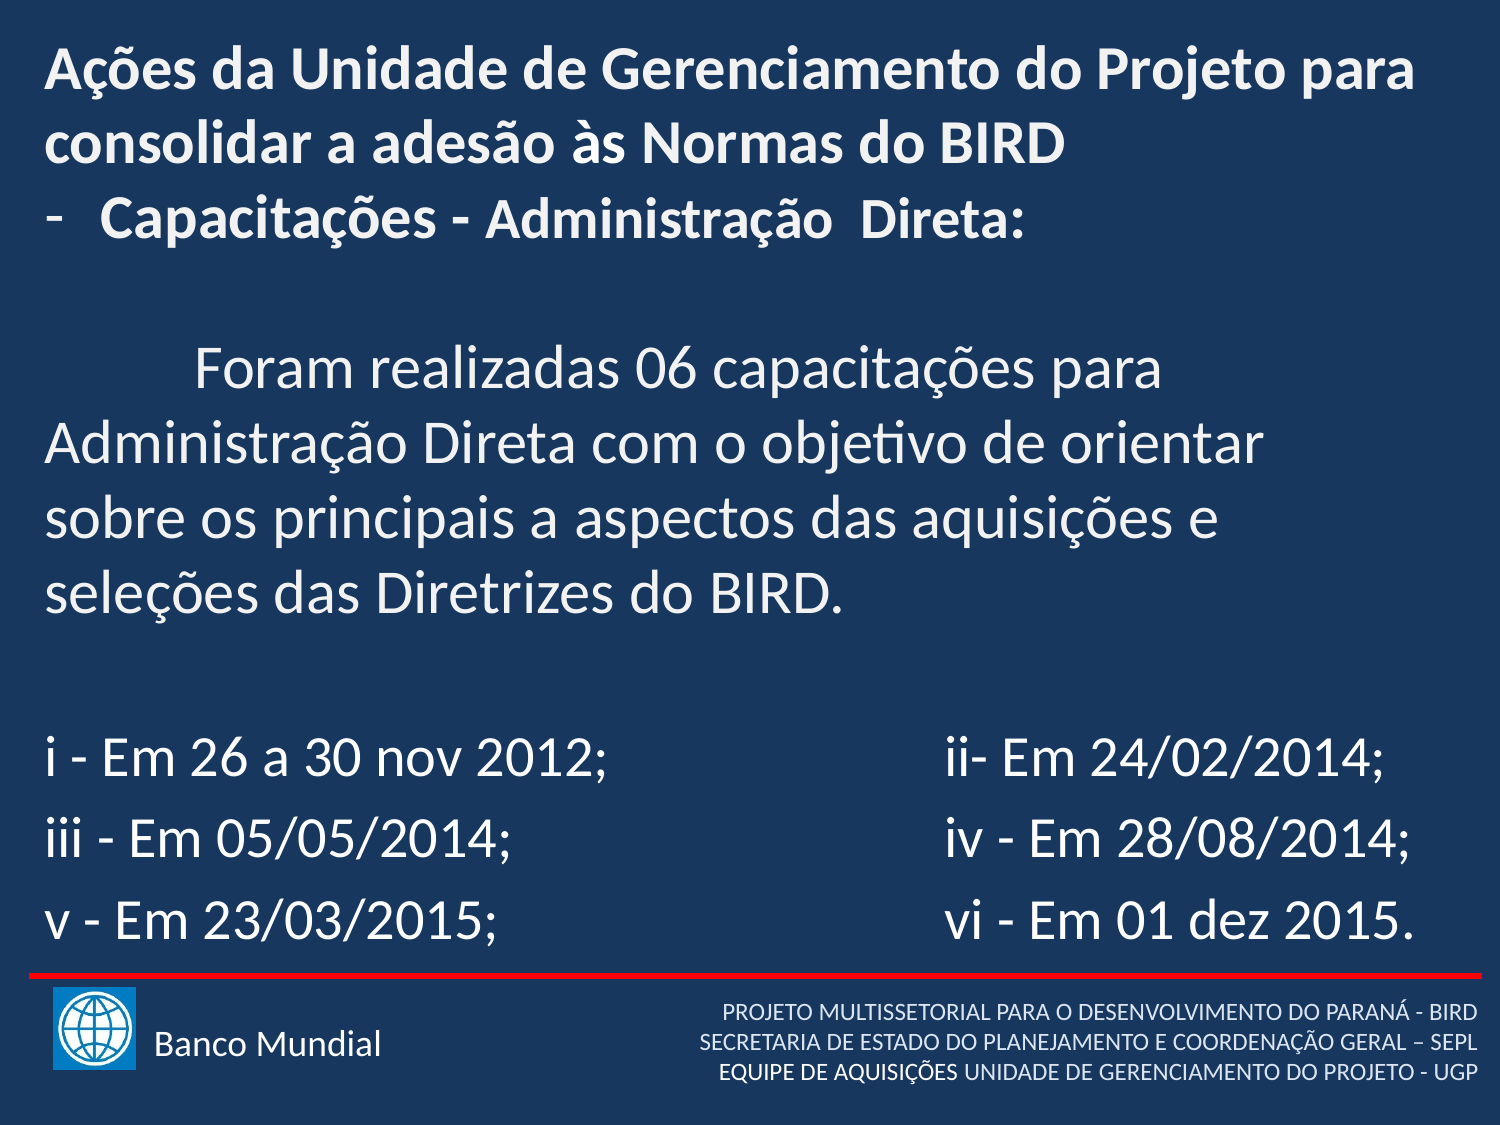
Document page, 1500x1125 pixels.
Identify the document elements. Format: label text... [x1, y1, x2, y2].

list Ações da Unidade de Gerenciamento do Projeto para consolidar a adesão às Normas do BIRD Capacitações - Administração Direta: Foram realizadas 06 capacitações para Administração Direta com o objetivo de orientar sobre os principais a aspectos das aquisições e seleções das Diretrizes do BIRD. i - Em 26 a 30 nov 2012; ii- Em 24/02/2014; iii - Em 05/05/2014; iv - Em 28/08/2014; v - Em 23/03/2015; vi - Em 01 dez 2015. [29, 19, 1459, 953]
text_box PROJETO MULTISSETORIAL PARA O DESENVOLVIMENTO DO PARANÁ - BIRD SECRETARIA DE ESTADO DO PLANEJAMENTO E COORDENAÇÃO GERAL – SEPL EQUIPE DE AQUISIÇÕES UNIDADE DE GERENCIAMENTO DO PROJETO - UGP [144, 987, 1495, 1083]
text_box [52, 987, 399, 1073]
